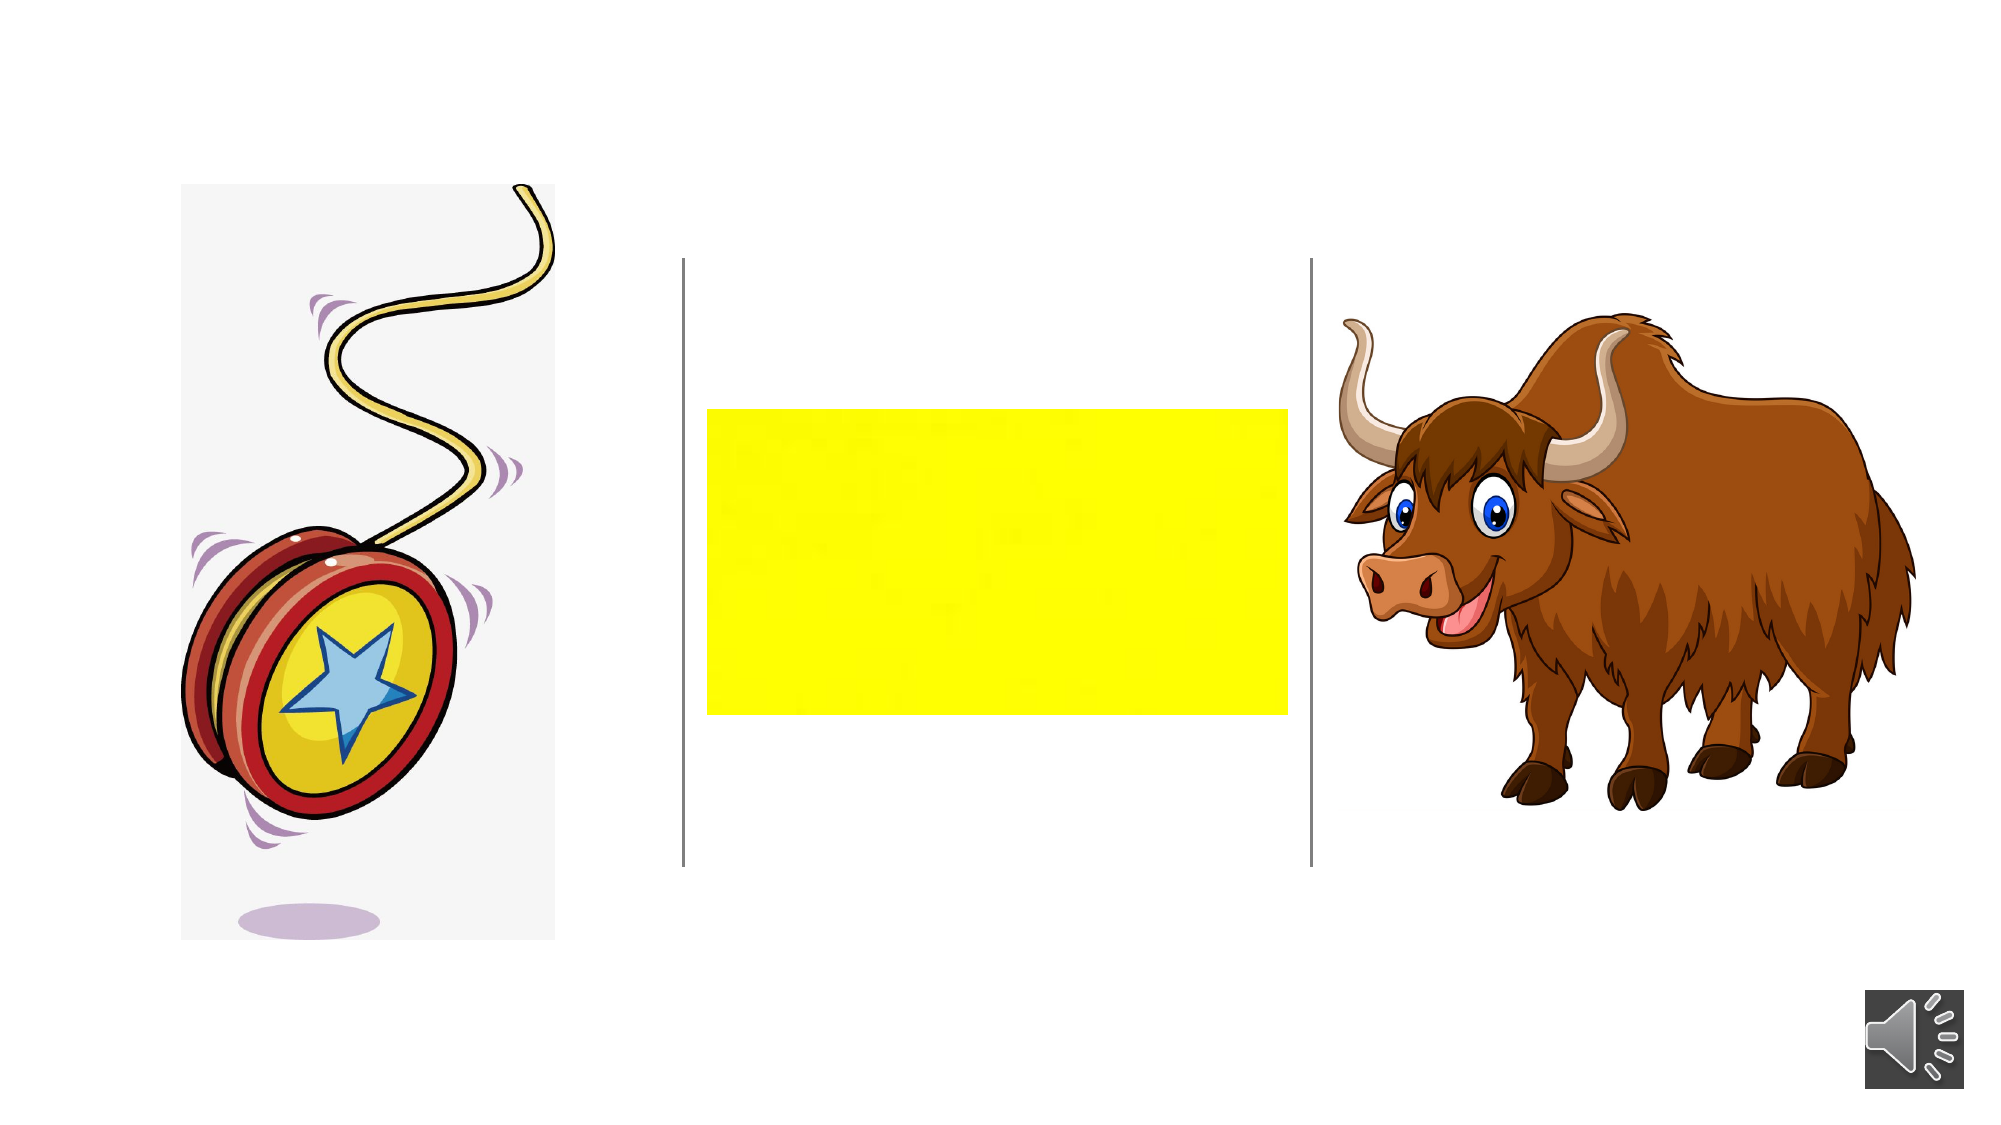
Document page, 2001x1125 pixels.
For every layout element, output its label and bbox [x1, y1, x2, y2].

picture [1864, 989, 1965, 1090]
picture [707, 409, 1288, 715]
picture [1338, 313, 1916, 811]
picture [180, 184, 555, 940]
